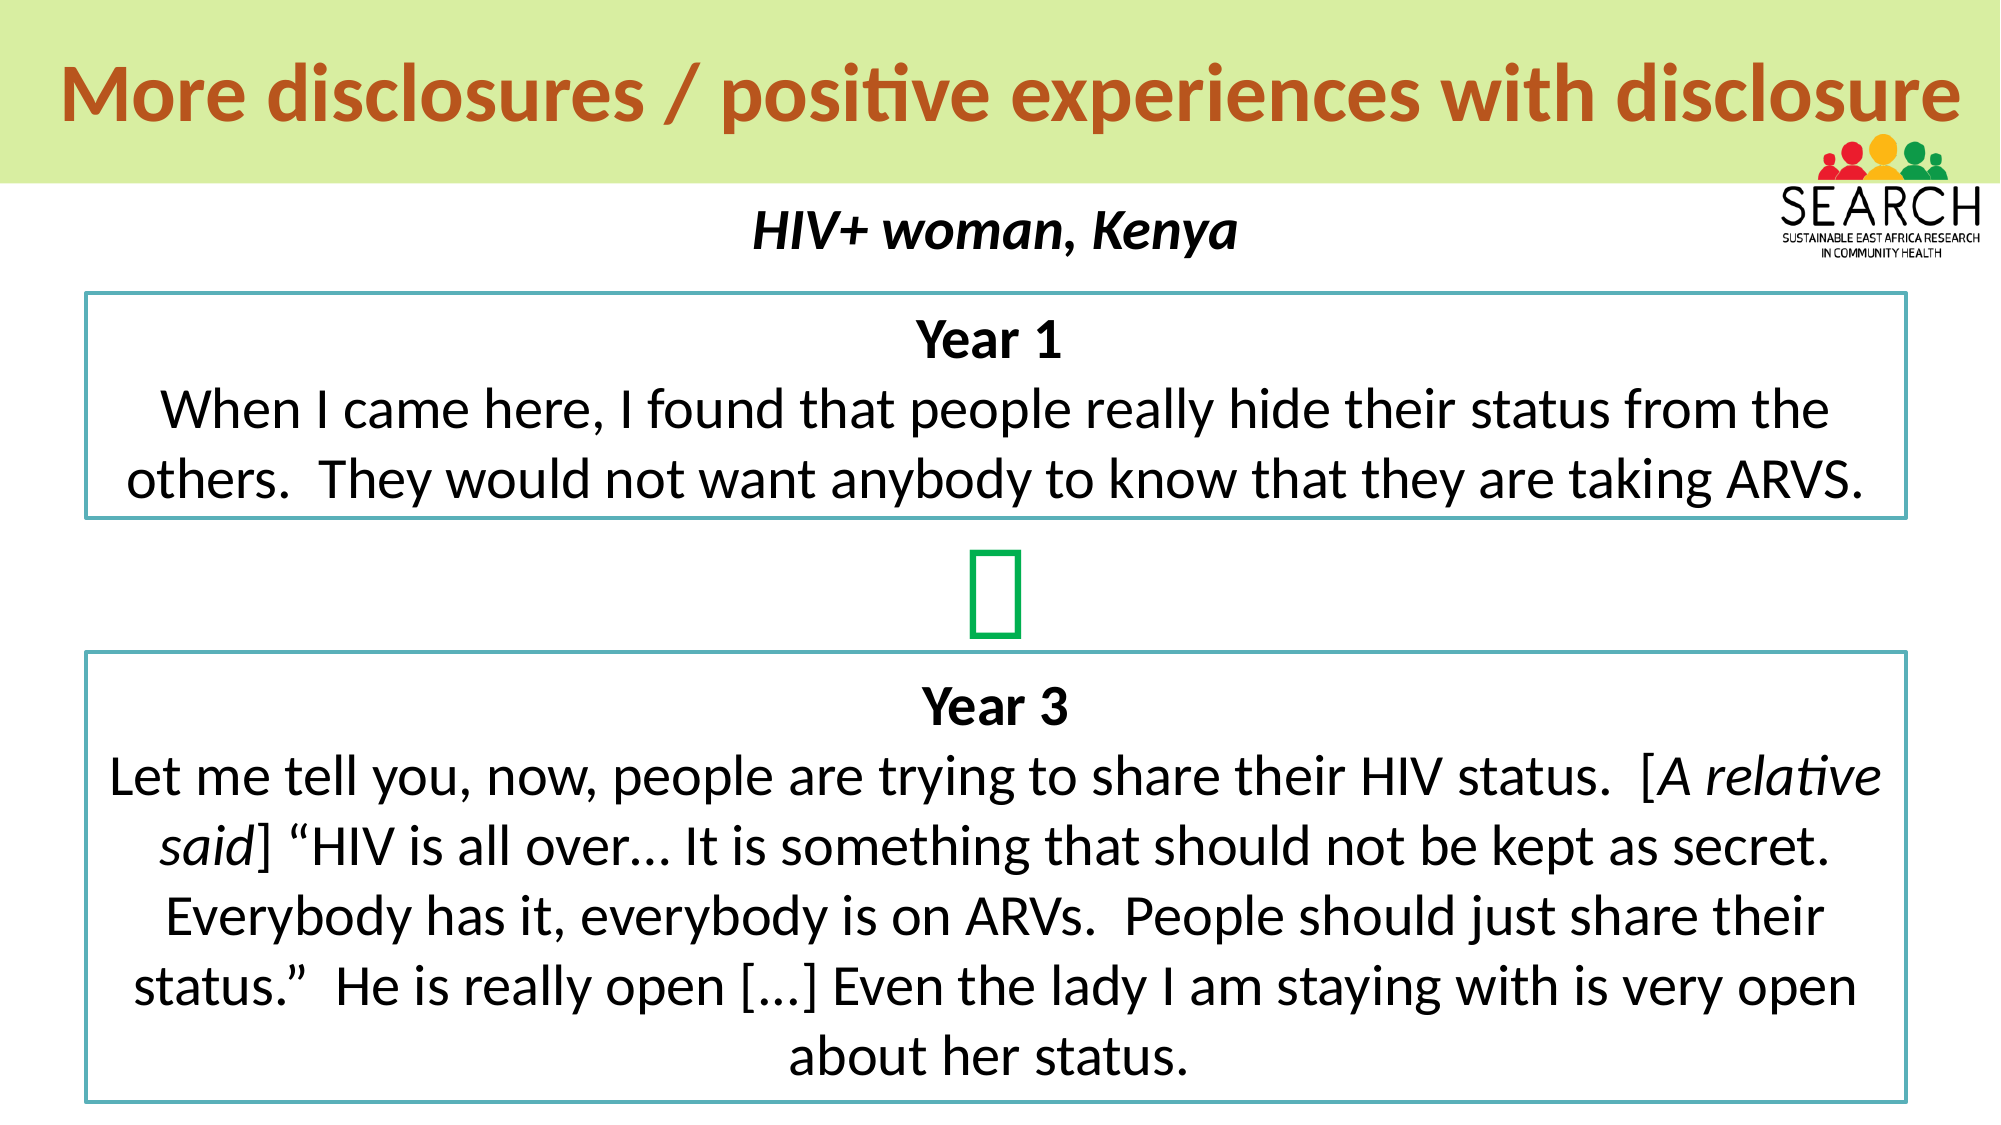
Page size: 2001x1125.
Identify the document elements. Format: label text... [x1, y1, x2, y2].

text_box HIV+ woman, Kenya [699, 183, 1293, 269]
text_box  [874, 536, 1118, 672]
text_box [0, 0, 2000, 186]
title More disclosures / positive experiences with disclosure [23, 20, 2000, 157]
text_box Year 1 When I came here, I found that people really hide their status from the others. They would not want anybody to know that they are taking ARVS. [84, 291, 1908, 520]
picture [1772, 133, 1993, 260]
list Year 3 Let me tell you, now, people are trying to share their HIV status. [A relative said] “HIV is all over… It is something that should not be kept as secret. Everybody has it, everybody is on ARVs. People should just share their status.” He is really open [...] Even the lady I am staying with is very open about her status. [84, 650, 1908, 1104]
